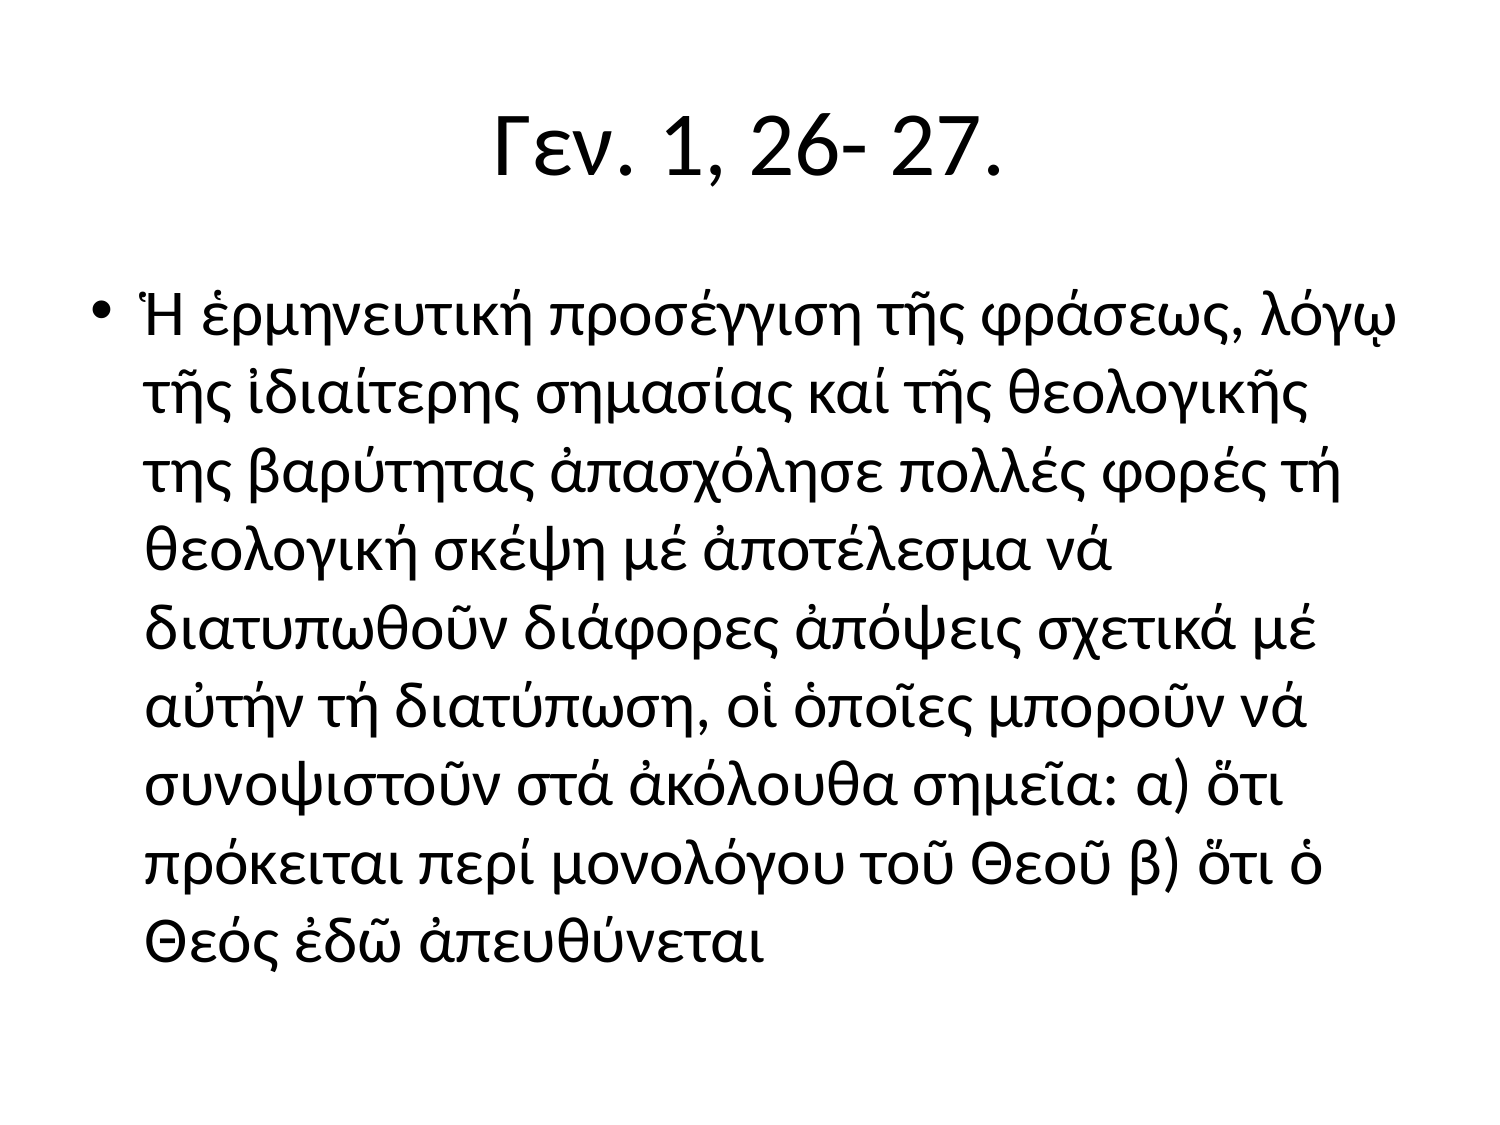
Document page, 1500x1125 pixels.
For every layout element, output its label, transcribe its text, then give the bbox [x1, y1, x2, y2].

title Γεν. 1, 26- 27. [75, 45, 1425, 233]
list Ἡ ἑρμηνευτική προσέγγιση τῆς φράσεως, λόγῳ τῆς ἰδιαίτερης σημασίας καί τῆς θεολογικῆς της βαρύτητας ἀπασχόλησε πολλές φορές τή θεολογική σκέψη μέ ἀποτέλεσμα νά διατυπωθοῦν διάφορες ἀπόψεις σχετικά μέ αὐτήν τή διατύπωση, οἱ ὁποῖες μποροῦν νά συνοψιστοῦν στά ἀκόλουθα σημεῖα: α) ὅτι πρόκειται περί μονολόγου τοῦ Θεοῦ β) ὅτι ὁ Θεός ἐδῶ ἀπευθύνεται [75, 262, 1425, 1005]
